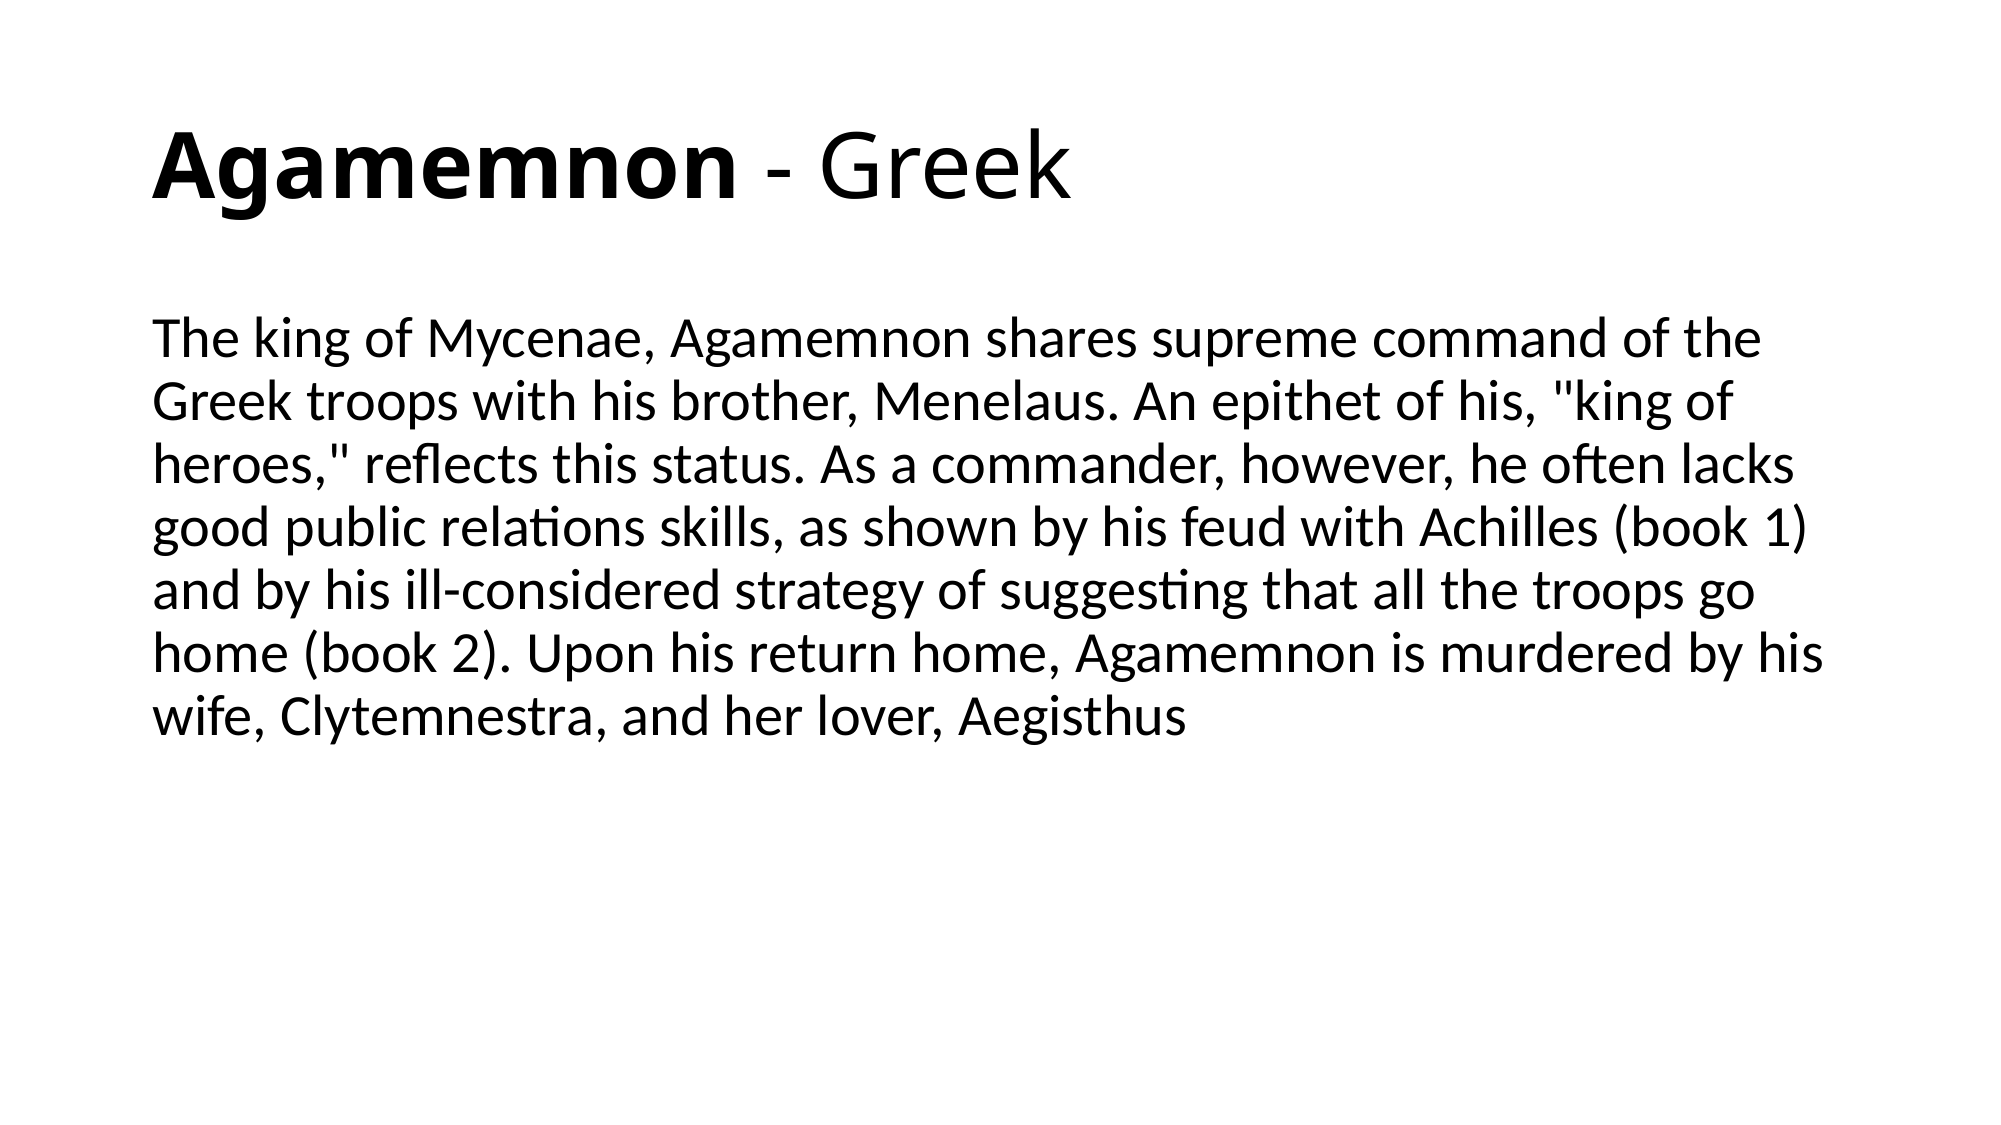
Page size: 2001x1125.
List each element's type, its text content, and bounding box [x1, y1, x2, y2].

list The king of Mycenae, Agamemnon shares supreme command of the Greek troops with his brother, Menelaus. An epithet of his, "king of heroes," reflects this status. As a commander, however, he often lacks good public relations skills, as shown by his feud with Achilles (book 1) and by his ill-considered strategy of suggesting that all the troops go home (book 2). Upon his return home, Agamemnon is murdered by his wife, Clytemnestra, and her lover, Aegisthus [137, 299, 1863, 1014]
title Agamemnon - Greek [137, 59, 1863, 278]
